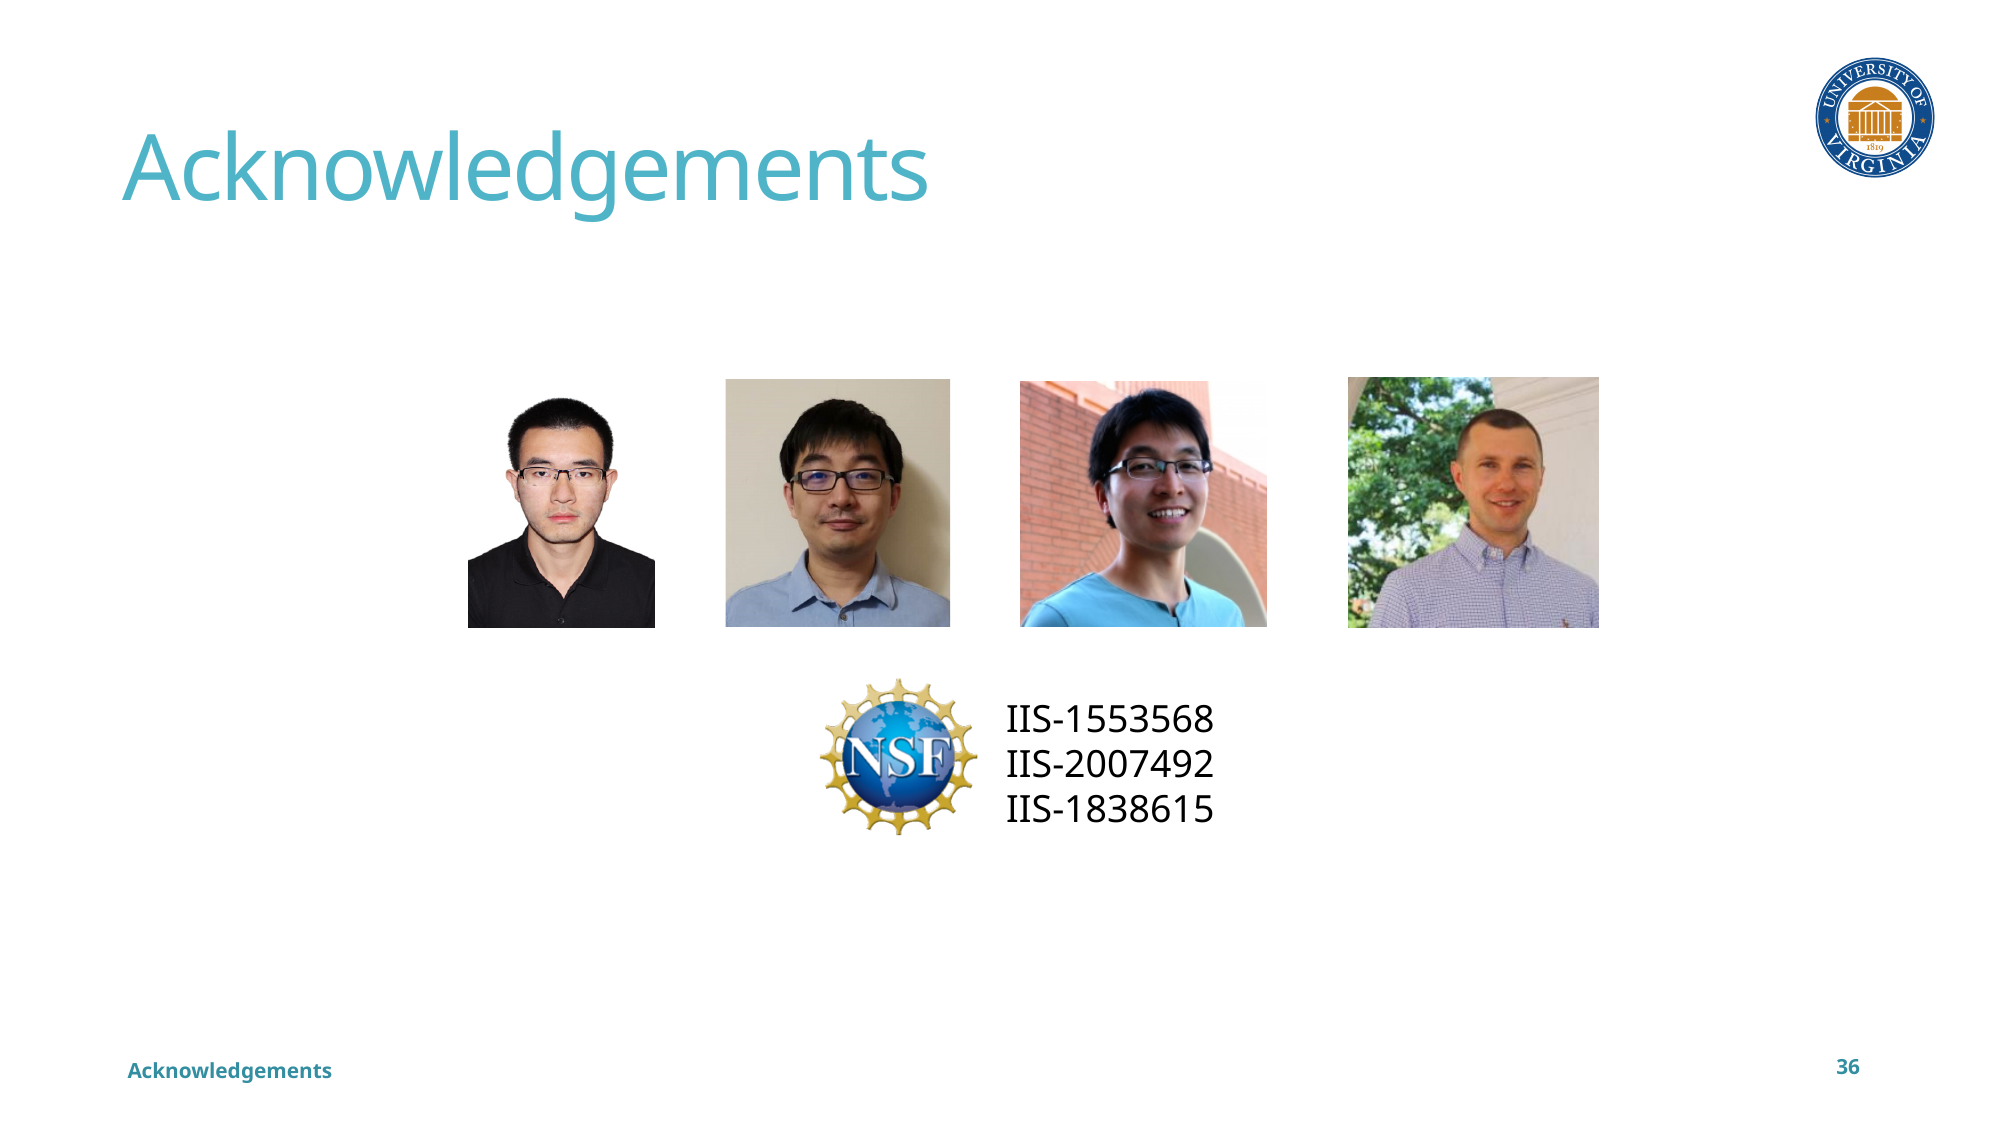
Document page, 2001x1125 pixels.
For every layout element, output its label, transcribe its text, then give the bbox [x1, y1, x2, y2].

picture [725, 379, 951, 628]
picture [1020, 380, 1267, 628]
picture [1812, 54, 1938, 181]
slide_number Acknowledgements [112, 1051, 788, 1090]
picture [1347, 377, 1599, 629]
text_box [817, 674, 1297, 840]
picture [468, 377, 656, 629]
slide_number 36 [1437, 1051, 1875, 1090]
title Acknowledgements [107, 81, 1875, 263]
